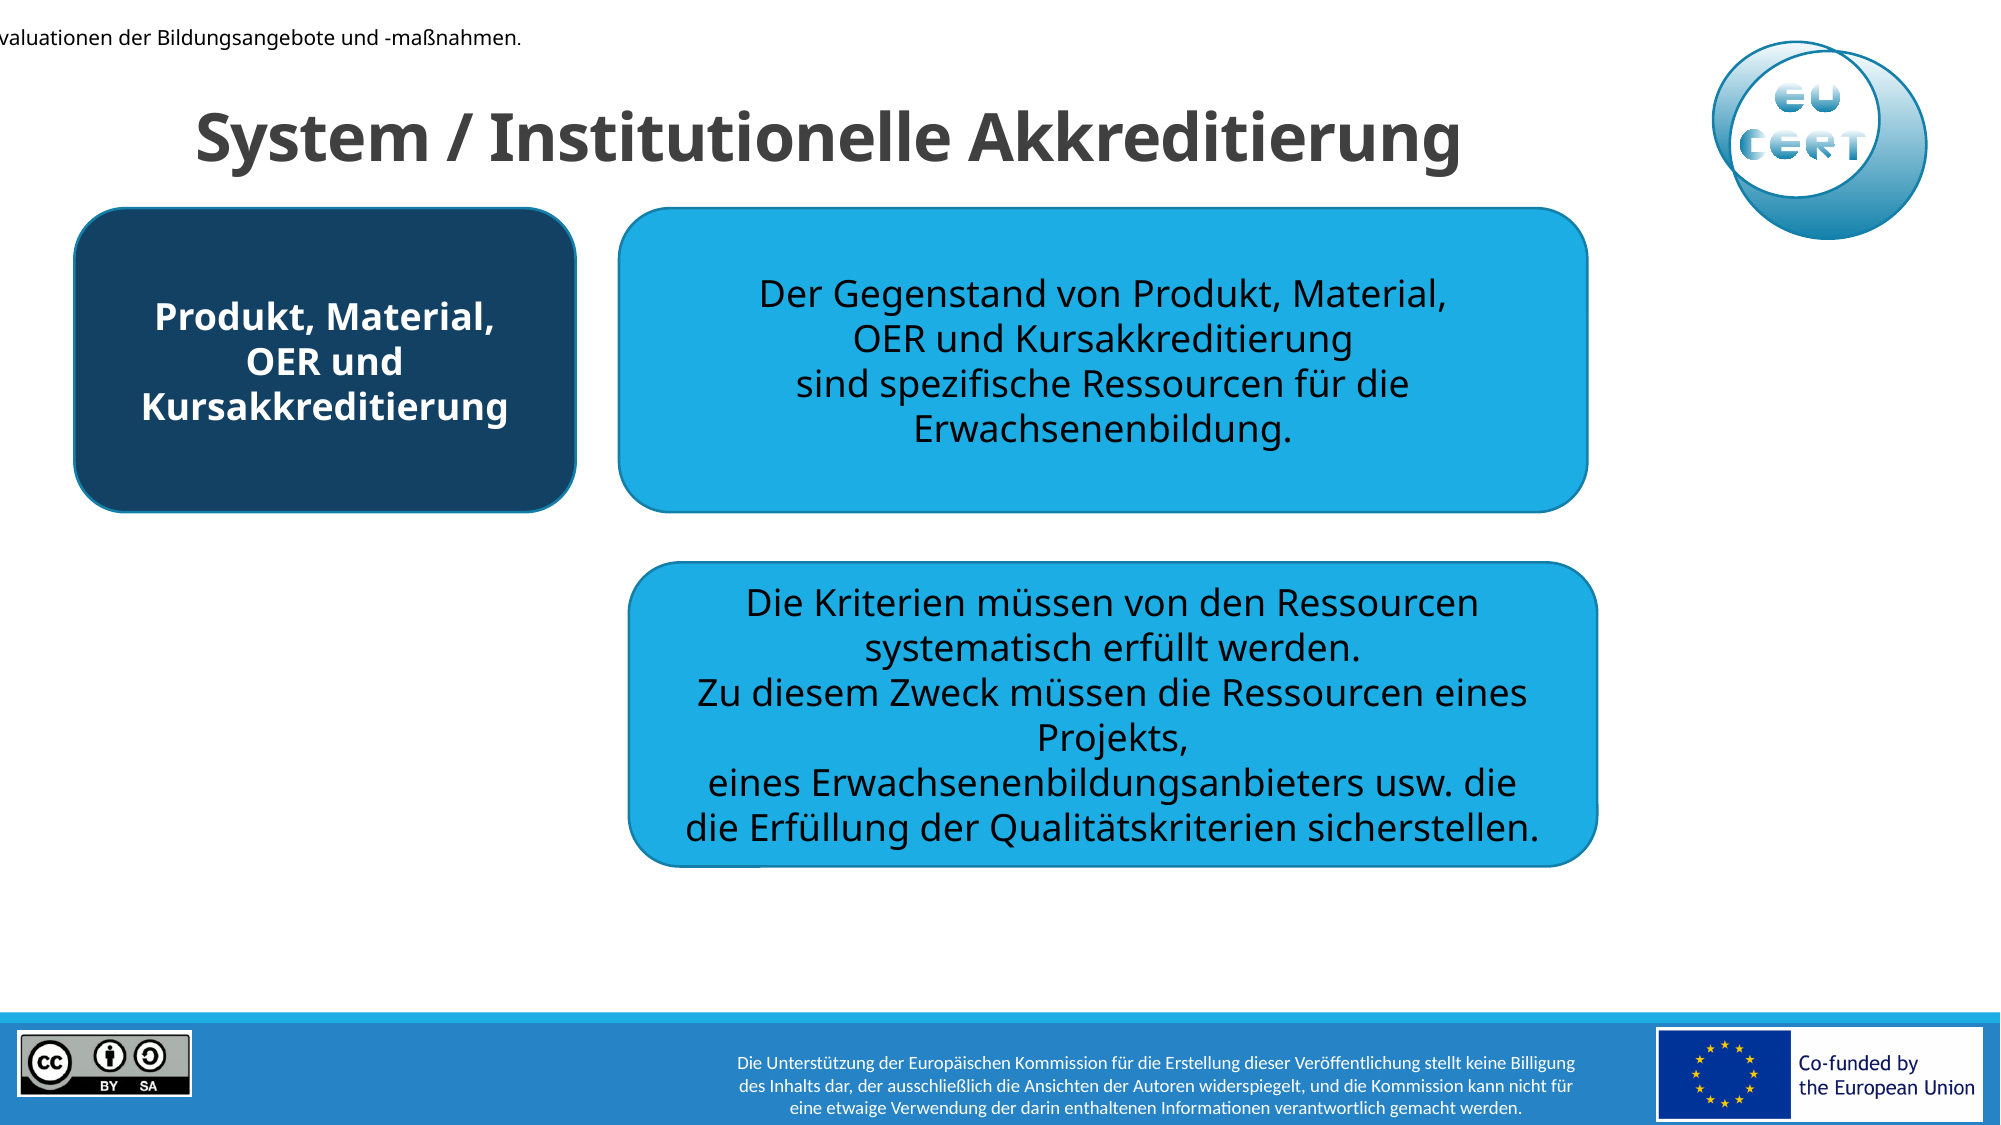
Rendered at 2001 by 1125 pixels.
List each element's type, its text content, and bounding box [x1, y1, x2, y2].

text_box Produkt, Material, OER und Kursakkreditierung [73, 206, 577, 514]
text_box Die Kriterien müssen von den Ressourcen systematisch erfüllt werden. Zu diesem Zweck müssen die Ressourcen eines Projekts, eines Erwachsenenbildungsanbieters usw. die die Erfüllung der Qualitätskriterien sicherstellen. [627, 561, 1599, 868]
picture [17, 1030, 192, 1097]
picture [1656, 1027, 1983, 1122]
text_box Der Gegenstand von Produkt, Material, OER und Kursakkreditierung sind spezifische Ressourcen für die Erwachsenenbildung. [617, 206, 1589, 514]
text_box Evaluationen der Bildungsangebote und -maßnahmen. [0, 17, 541, 58]
title System / Institutionelle Akkreditierung [180, 47, 1830, 183]
